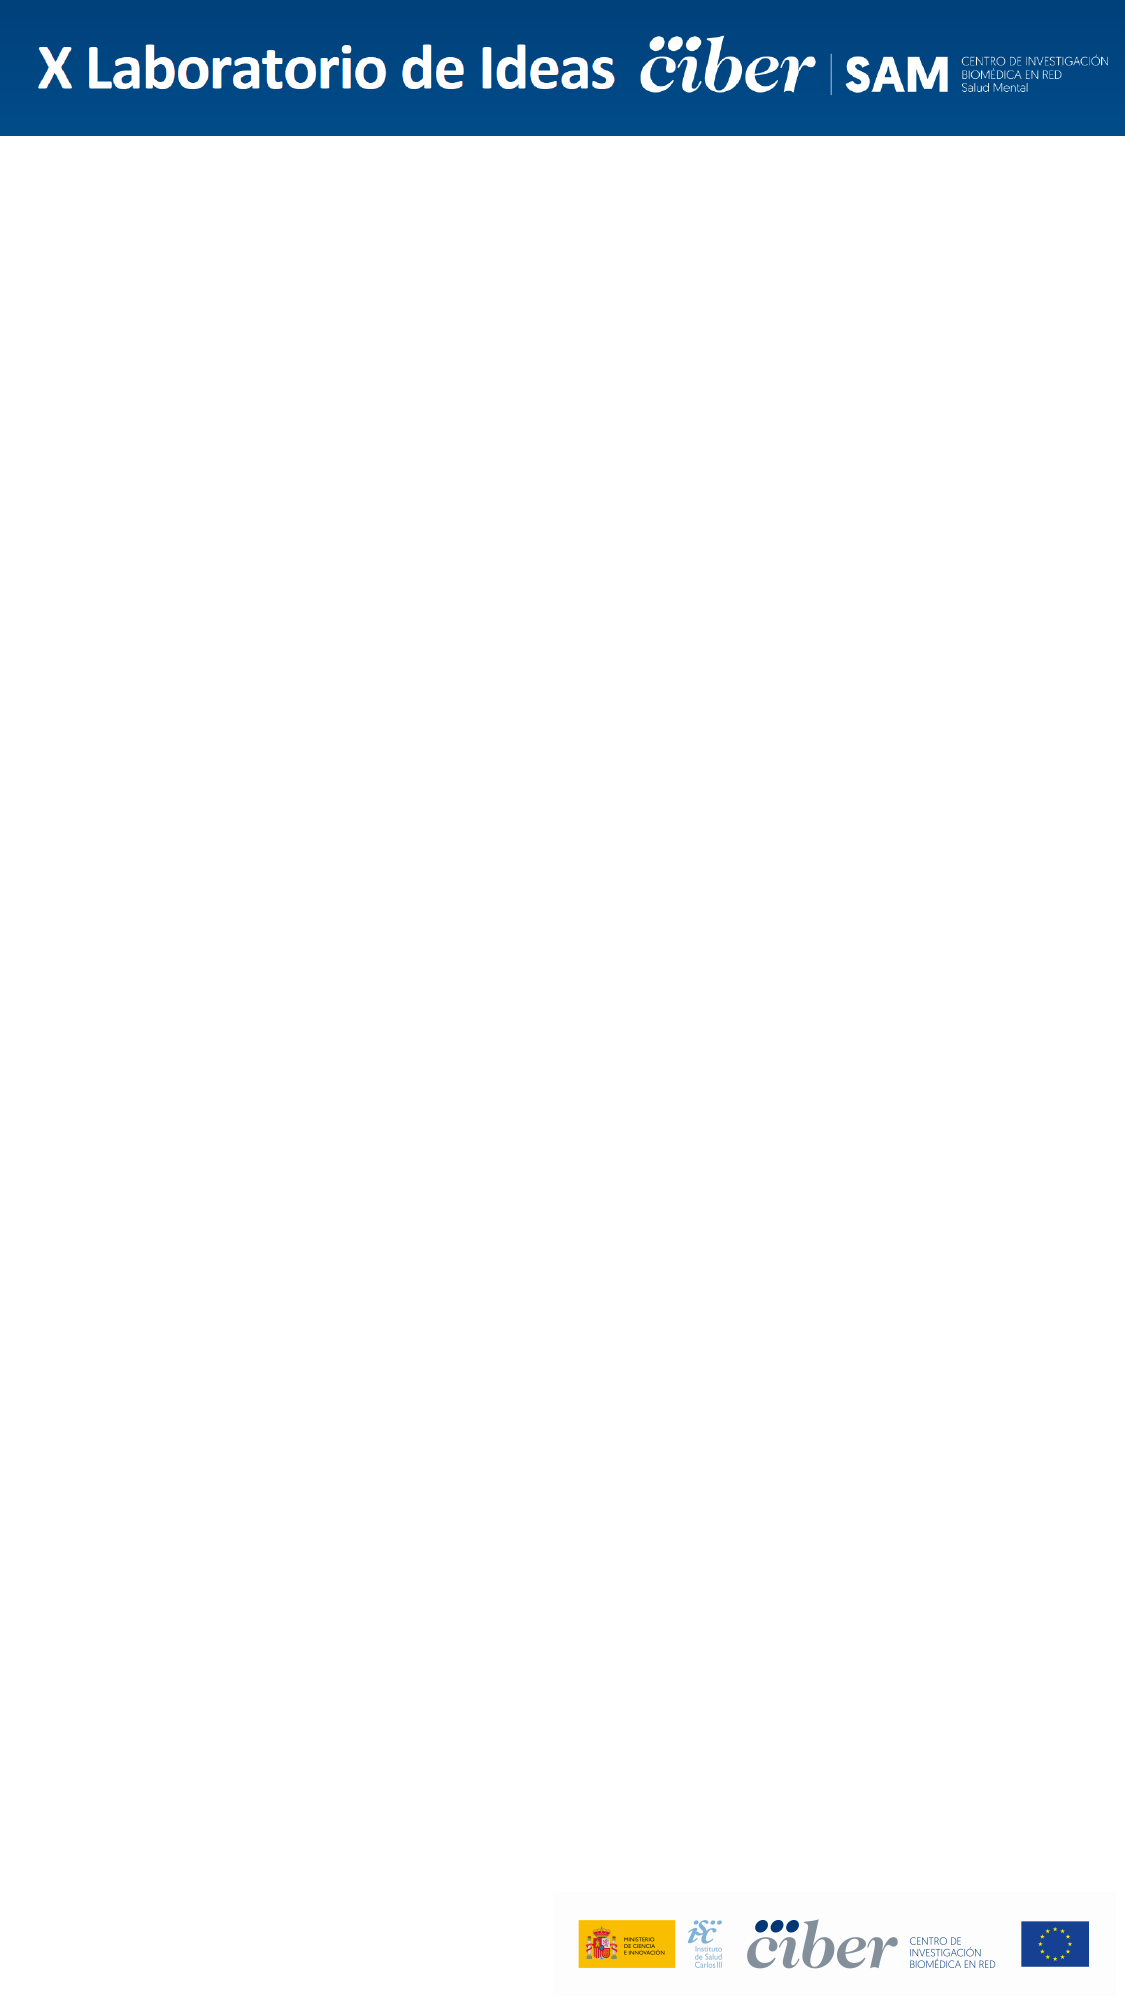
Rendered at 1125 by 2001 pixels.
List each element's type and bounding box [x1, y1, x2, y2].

picture [553, 1892, 1116, 1996]
picture [0, 0, 1125, 136]
